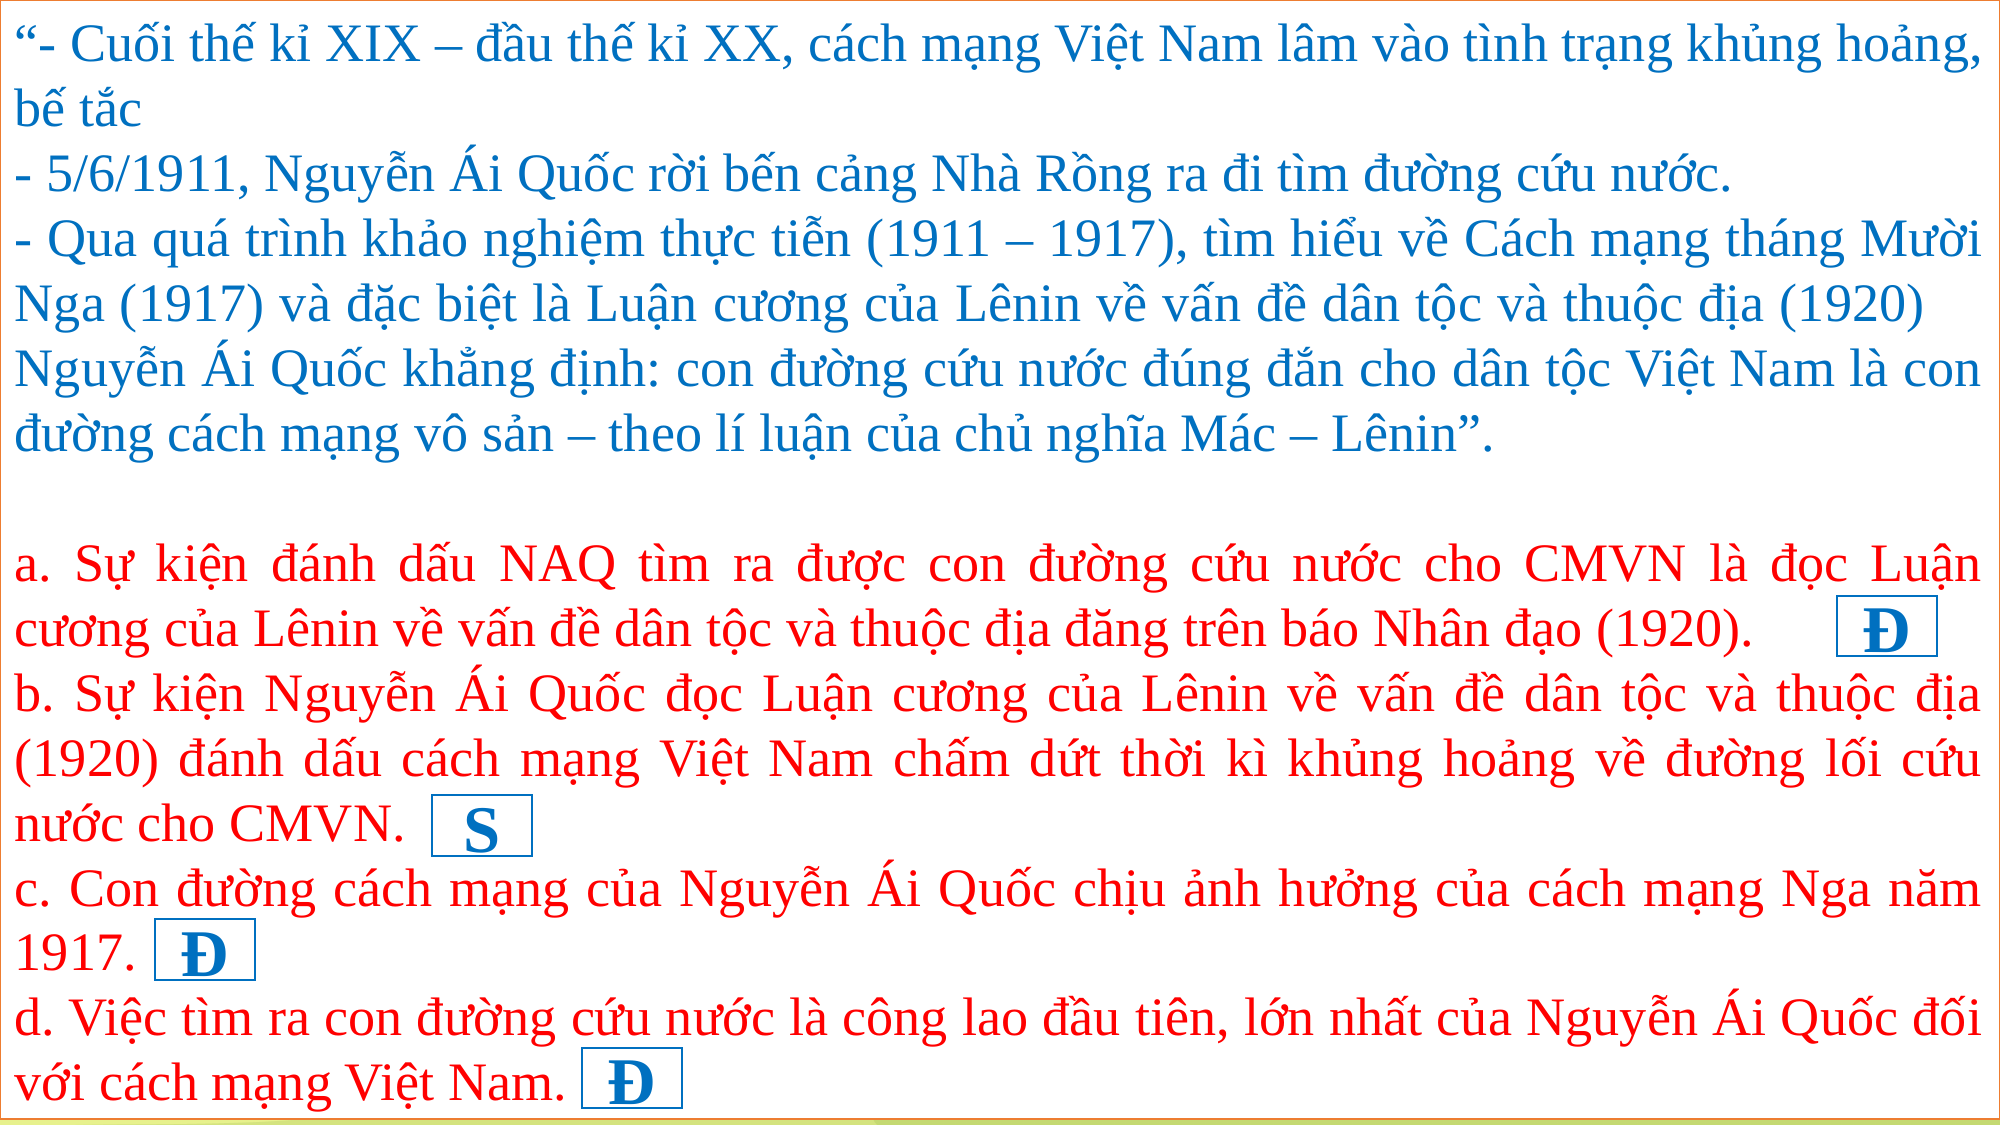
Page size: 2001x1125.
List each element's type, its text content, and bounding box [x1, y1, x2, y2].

text_box Đ [1836, 595, 1938, 657]
text_box S [431, 794, 533, 857]
text_box Đ [581, 1047, 683, 1109]
text_box Đ [154, 918, 256, 981]
text_box “- Cuối thế kỉ XIX – đầu thế kỉ XX, cách mạng Việt Nam lâm vào tình trạng khủng hoảng, bế tắc - 5/6/1911, Nguyễn Ái Quốc rời bến cảng Nhà Rồng ra đi tìm đường cứu nước. - Qua quá trình khảo nghiệm thực tiễn (1911 – 1917), tìm hiểu về Cách mạng tháng Mười Nga (1917) và đặc biệt là Luận cương của Lênin về vấn đề dân tộc và thuộc địa (1920)  Nguyễn Ái Quốc khẳng định: con đường cứu nước đúng đắn cho dân tộc Việt Nam là con đường cách mạng vô sản – theo lí luận của chủ nghĩa Mác – Lênin”. a. Sự kiện đánh dấu NAQ tìm ra được con đường cứu nước cho CMVN là đọc Luận cương của Lênin về vấn đề dân tộc và thuộc địa đăng trên báo Nhân đạo (1920). b. Sự kiện Nguyễn Ái Quốc đọc Luận cương của Lênin về vấn đề dân tộc và thuộc địa (1920) đánh dấu cách mạng Việt Nam chấm dứt thời kì khủng hoảng về đường lối cứu nước cho CMVN. c. Con đường cách mạng của Nguyễn Ái Quốc chịu ảnh hưởng của cách mạng Nga năm 1917. d. Việc tìm ra con đường cứu nước là công lao đầu tiên, lớn nhất của Nguyễn Ái Quốc đối với cách mạng Việt Nam. [0, 0, 2000, 1120]
